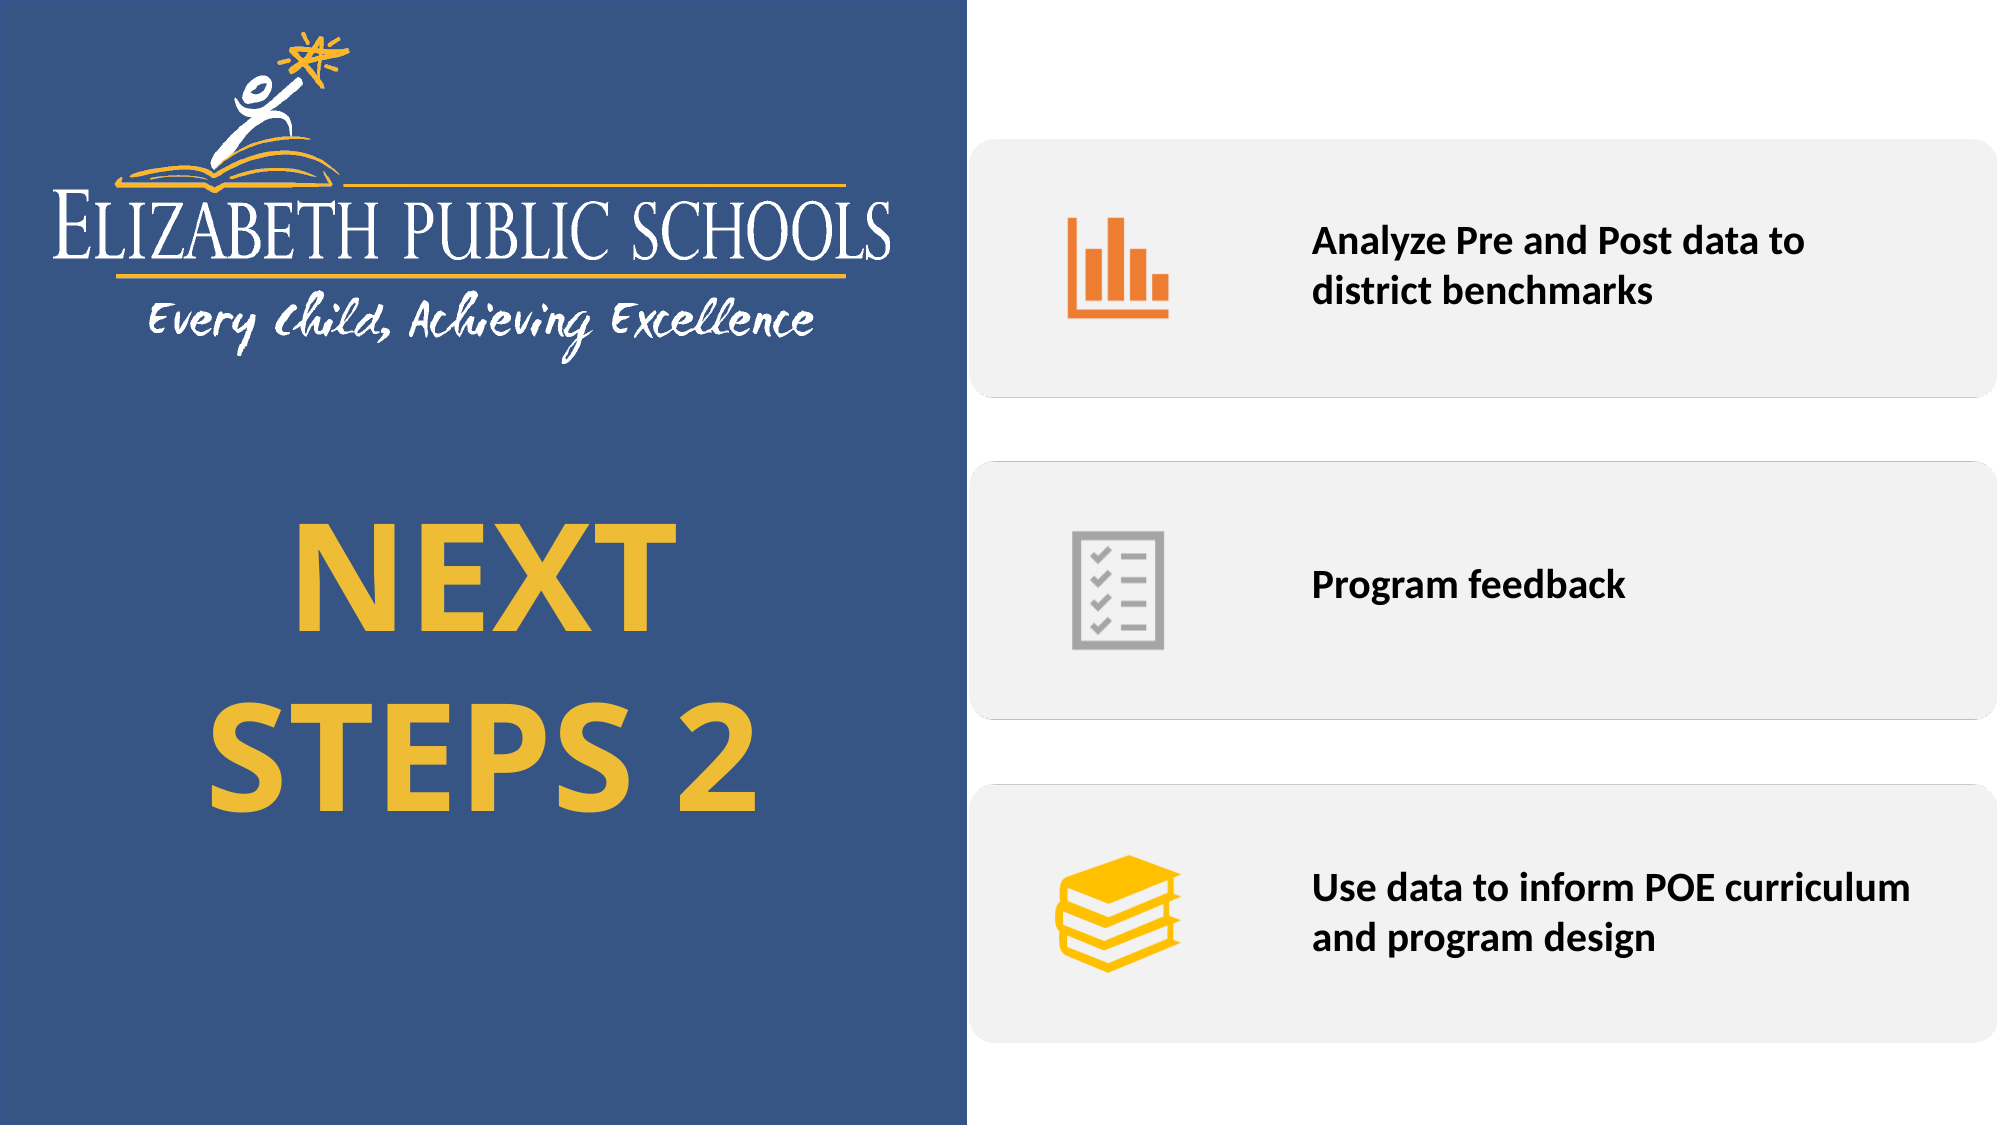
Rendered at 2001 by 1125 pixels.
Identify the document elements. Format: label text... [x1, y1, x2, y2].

text_box Analyze Pre and Post data to district benchmarks [1297, 205, 1946, 321]
text_box Program feedback [1297, 549, 1946, 615]
picture [53, 32, 890, 364]
text_box Use data to inform POE curriculum and program design [1297, 852, 1946, 968]
picture [969, 139, 1998, 1043]
title NEXT STEPS 2 [121, 473, 845, 849]
